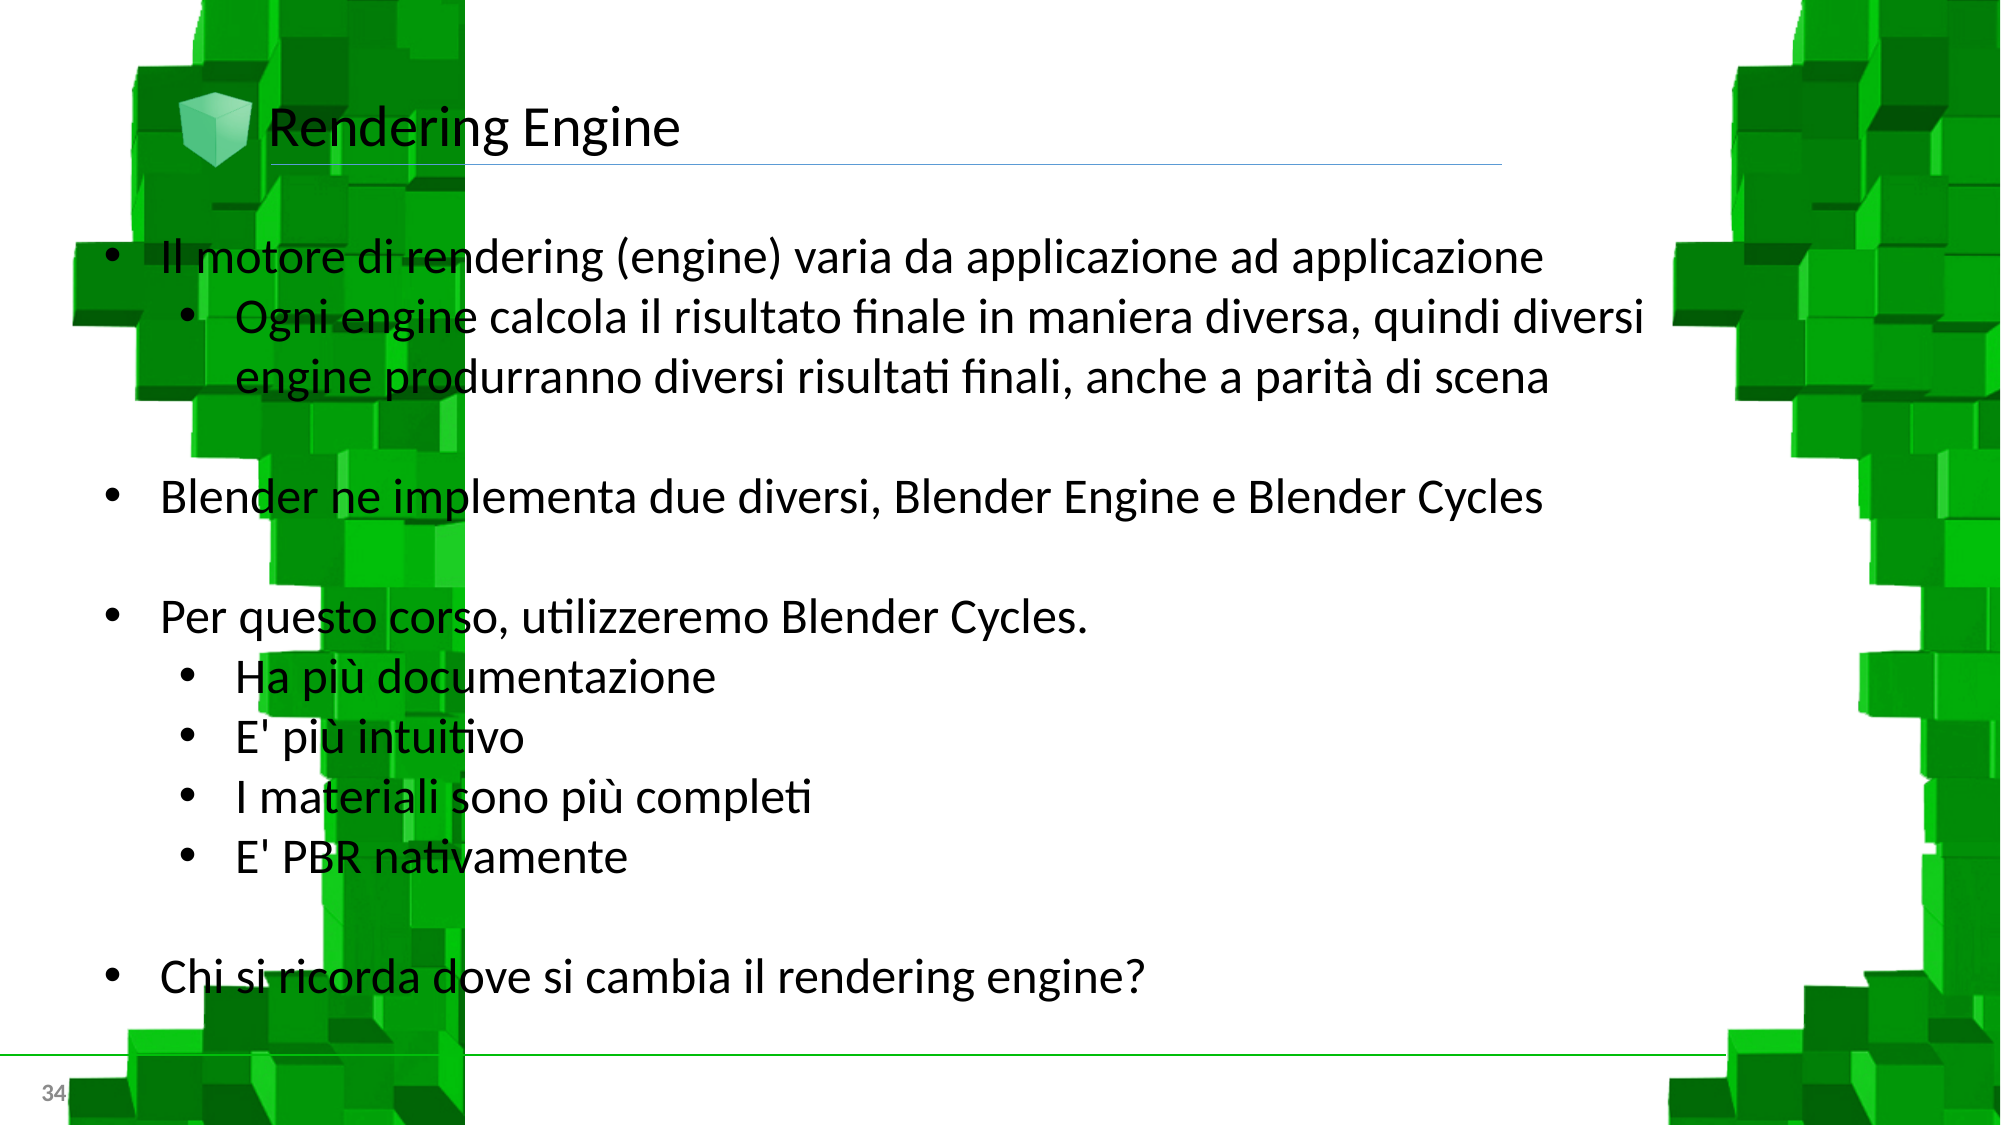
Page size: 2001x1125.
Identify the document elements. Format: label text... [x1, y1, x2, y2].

slide_number 34 [26, 1057, 110, 1125]
text_box Rendering Engine [254, 80, 1448, 166]
text_box Il motore di rendering (engine) varia da applicazione ad applicazione Ogni engine calcola il risultato finale in maniera diversa, quindi diversi engine produrranno diversi risultati finali, anche a parità di scena Blender ne implementa due diversi, Blender Engine e Blender Cycles Per questo corso, utilizzeremo Blender Cycles. Ha più documentazione E' più intuitivo I materiali sono più completi E' PBR nativamente Chi si ricorda dove si cambia il rendering engine? [89, 216, 1708, 1012]
picture [0, 0, 2001, 1125]
